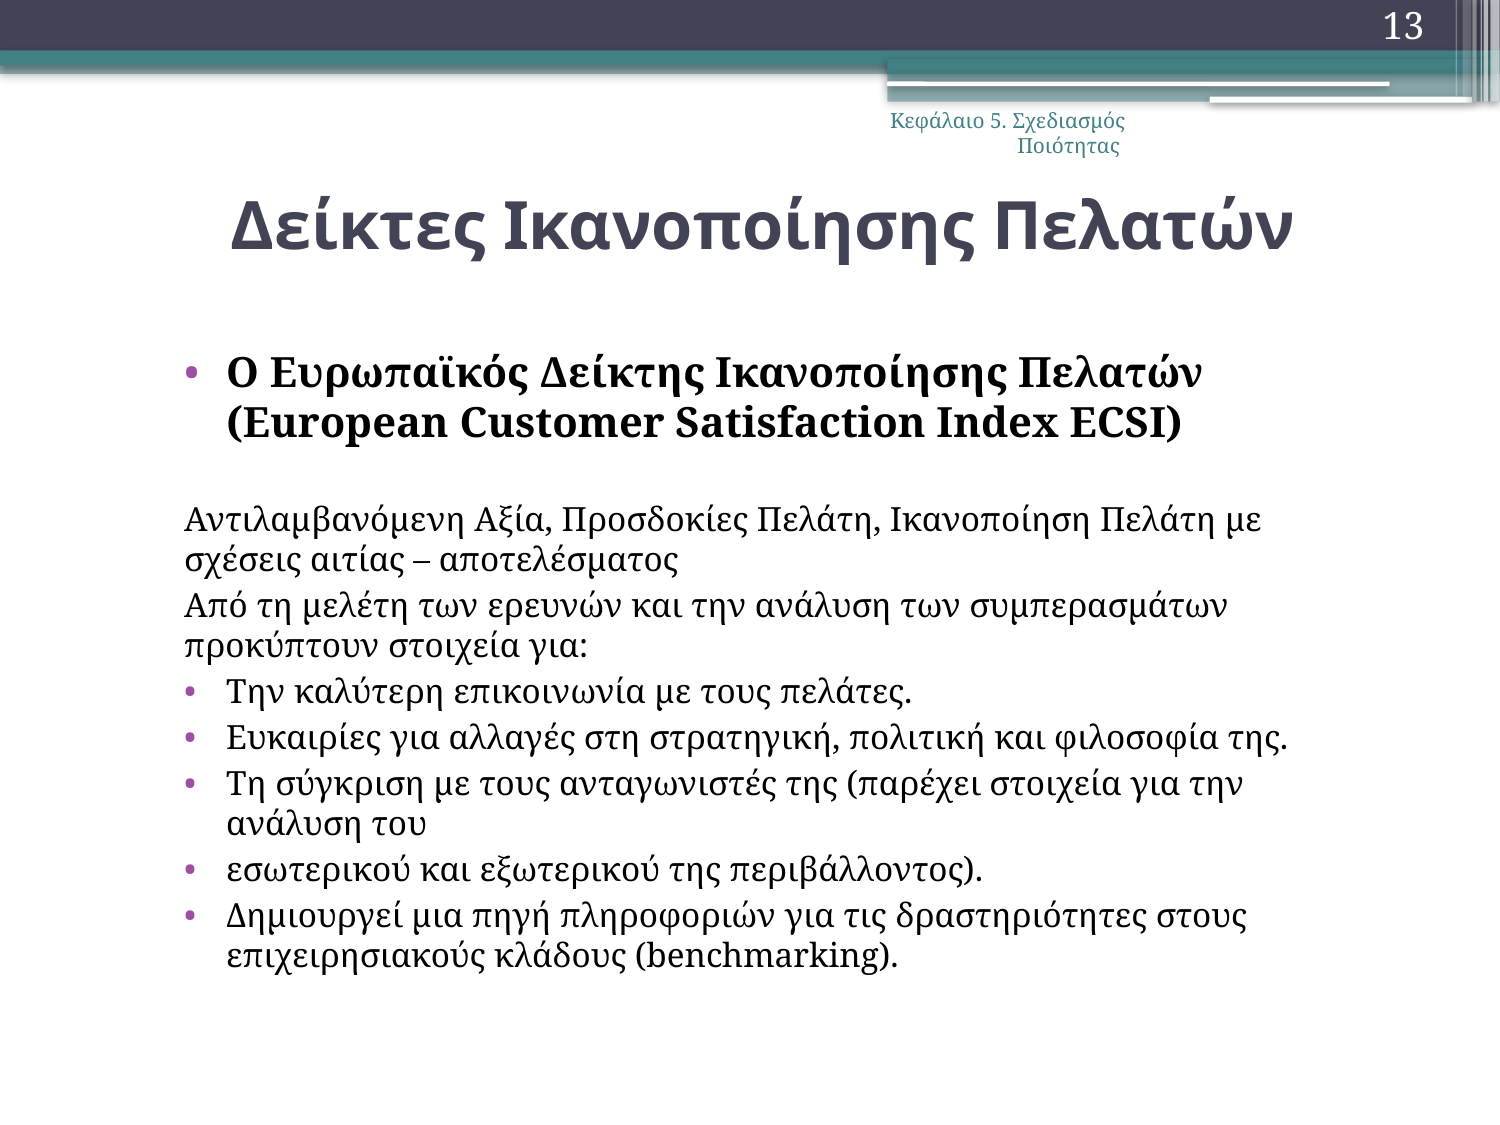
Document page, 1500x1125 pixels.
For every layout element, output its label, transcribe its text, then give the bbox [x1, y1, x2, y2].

footer Κεφάλαιο 5. Σχεδιασμός Ποιότητας [862, 100, 1140, 176]
title Δείκτες Ικανοποίησης Πελατών [88, 183, 1439, 264]
slide_number 13 [1341, 0, 1466, 61]
list Ο Ευρωπαϊκός Δείκτης Ικανοποίησης Πελατών (European Customer Satisfaction Index ECSI) Αντιλαμβανόμενη Αξία, Προσδοκίες Πελάτη, Ικανοποίηση Πελάτη με σχέσεις αιτίας – αποτελέσματος Από τη μελέτη των ερευνών και την ανάλυση των συμπερασμάτων προκύπτουν στοιχεία για: Την καλύτερη επικοινωνία με τους πελάτες. Ευκαιρίες για αλλαγές στη στρατηγική, πολιτική και φιλοσοφία της. Τη σύγκριση με τους ανταγωνιστές της (παρέχει στοιχεία για την ανάλυση του εσωτερικού και εξωτερικού της περιβάλλοντος). Δημιουργεί μια πηγή πληροφοριών για τις δραστηριότητες στους επιχειρησιακούς κλάδους (benchmarking). [151, 338, 1404, 1125]
